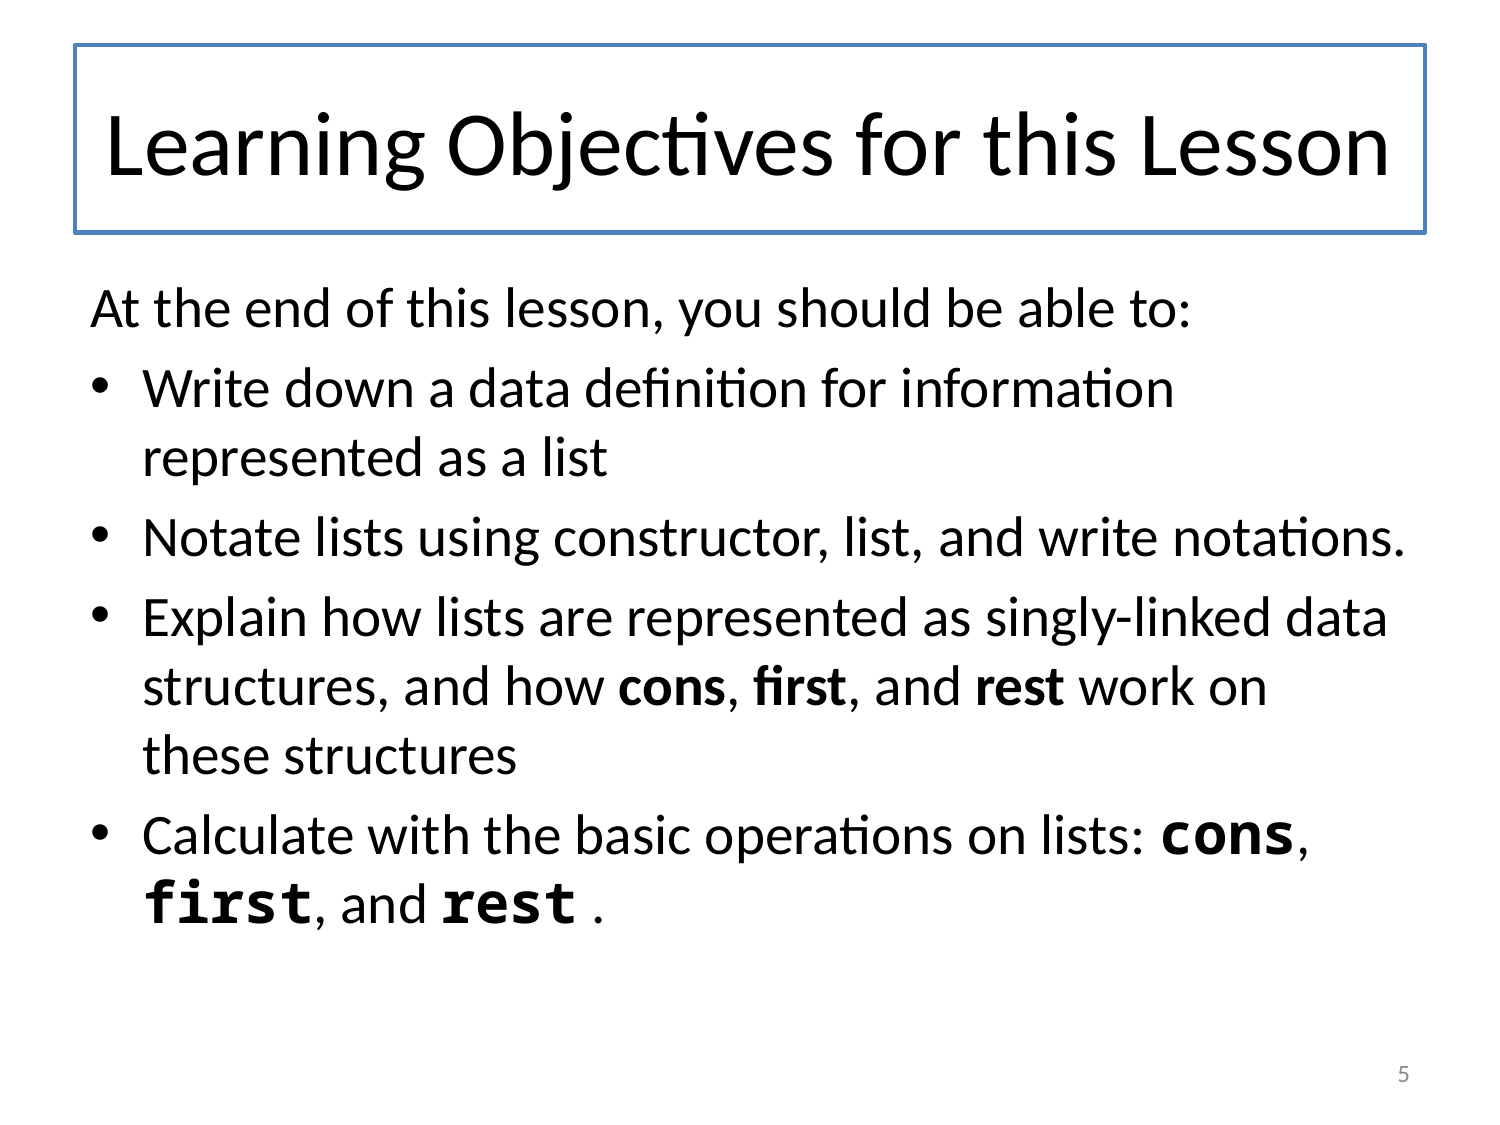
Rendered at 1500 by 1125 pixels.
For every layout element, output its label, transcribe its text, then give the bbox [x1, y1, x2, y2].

slide_number 5 [1074, 1042, 1425, 1103]
list At the end of this lesson, you should be able to: Write down a data definition for information represented as a list Notate lists using constructor, list, and write notations. Explain how lists are represented as singly-linked data structures, and how cons, first, and rest work on these structures Calculate with the basic operations on lists: cons, first, and rest . [75, 262, 1425, 1005]
title Learning Objectives for this Lesson [73, 43, 1427, 235]
